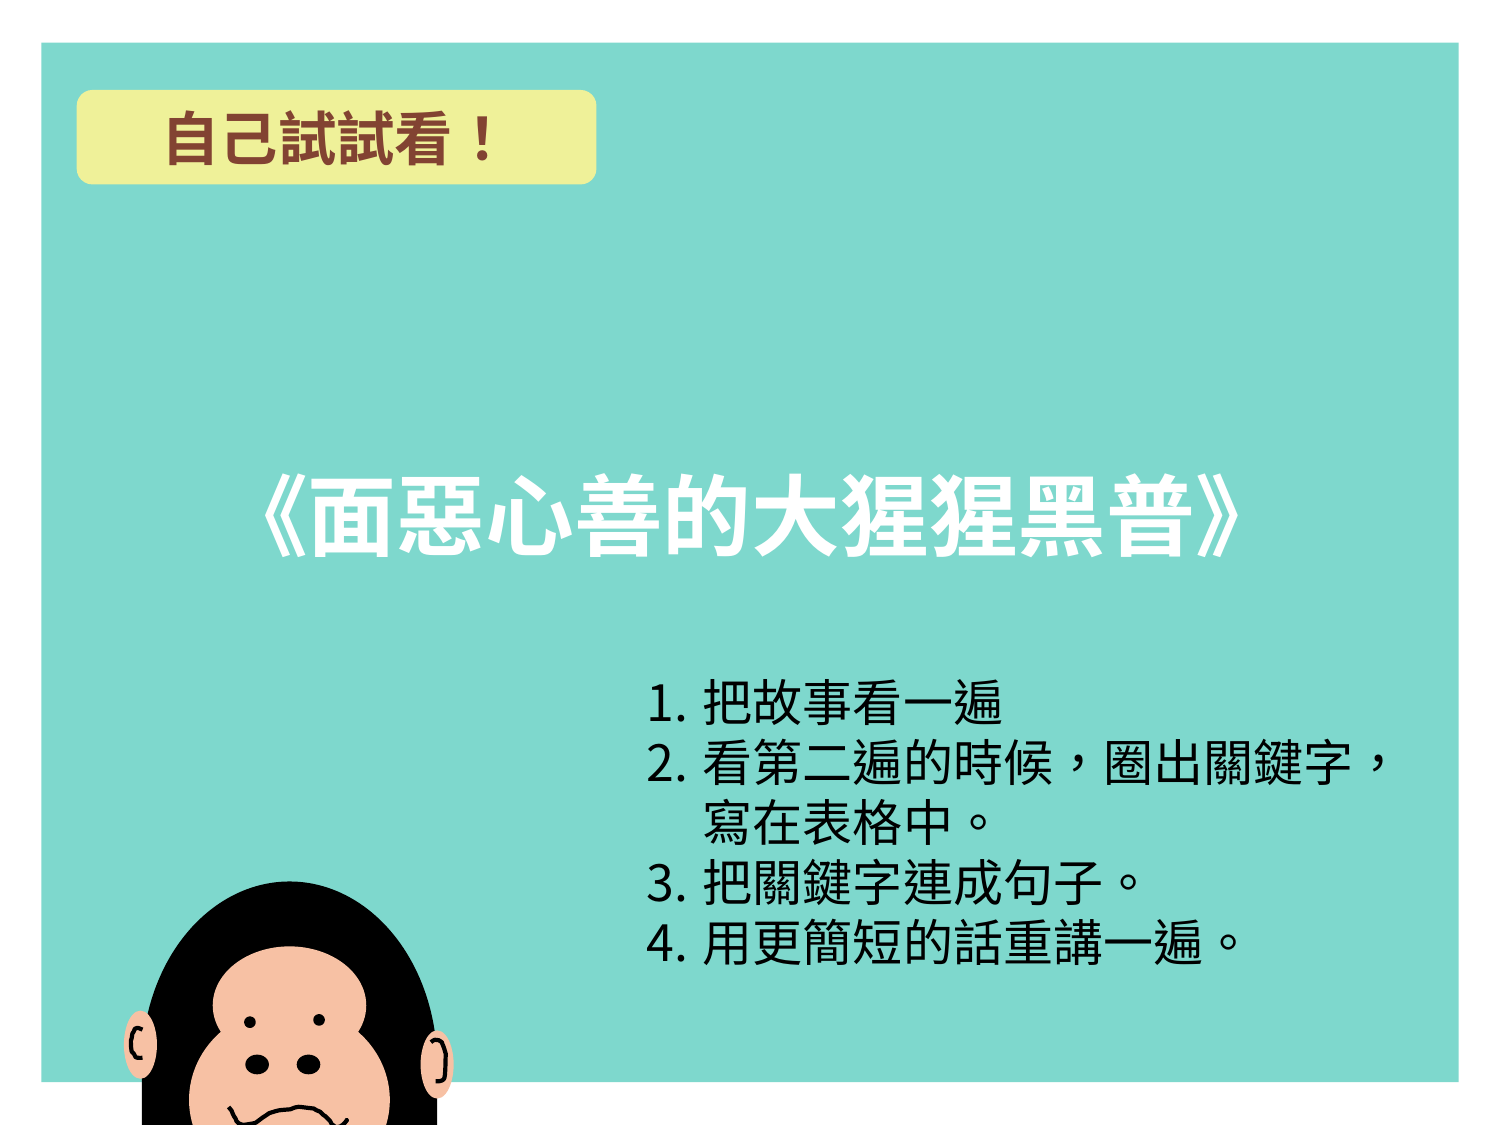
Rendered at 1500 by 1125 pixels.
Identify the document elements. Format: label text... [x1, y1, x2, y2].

text_box 自己試試看！ [74, 87, 599, 187]
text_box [123, 881, 454, 1125]
text_box [39, 41, 1461, 1084]
title 《面惡心善的大猩猩黑普》 [76, 420, 1427, 609]
text_box 把故事看一遍 看第二遍的時候，圈出關鍵字，寫在表格中。 把關鍵字連成句子。 用更簡短的話重講一遍。 [631, 664, 1376, 979]
